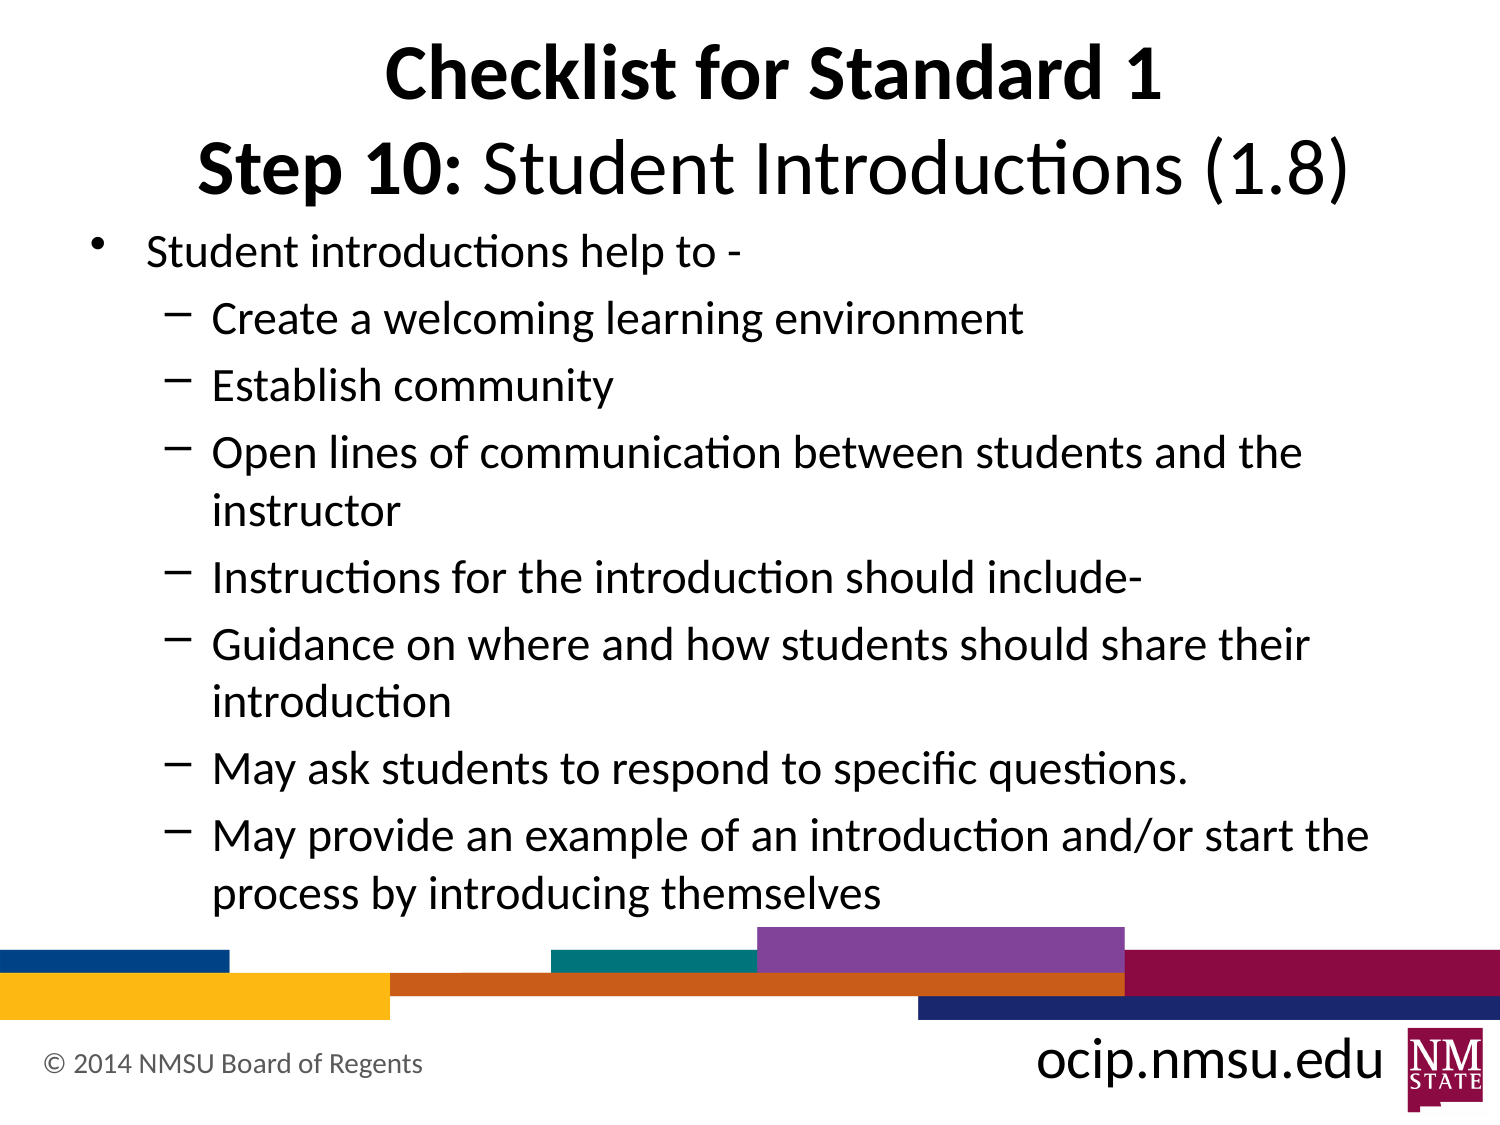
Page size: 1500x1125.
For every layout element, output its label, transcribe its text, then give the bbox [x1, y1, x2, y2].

picture [0, 924, 1500, 1117]
list Student introductions help to - Create a welcoming learning environment Establish community Open lines of communication between students and the instructor Instructions for the introduction should include- Guidance on where and how students should share their introduction May ask students to respond to specific questions. May provide an example of an introduction and/or start the process by introducing themselves [75, 212, 1425, 838]
title Checklist for Standard 1 Step 10: Student Introductions (1.8) [75, 12, 1475, 200]
